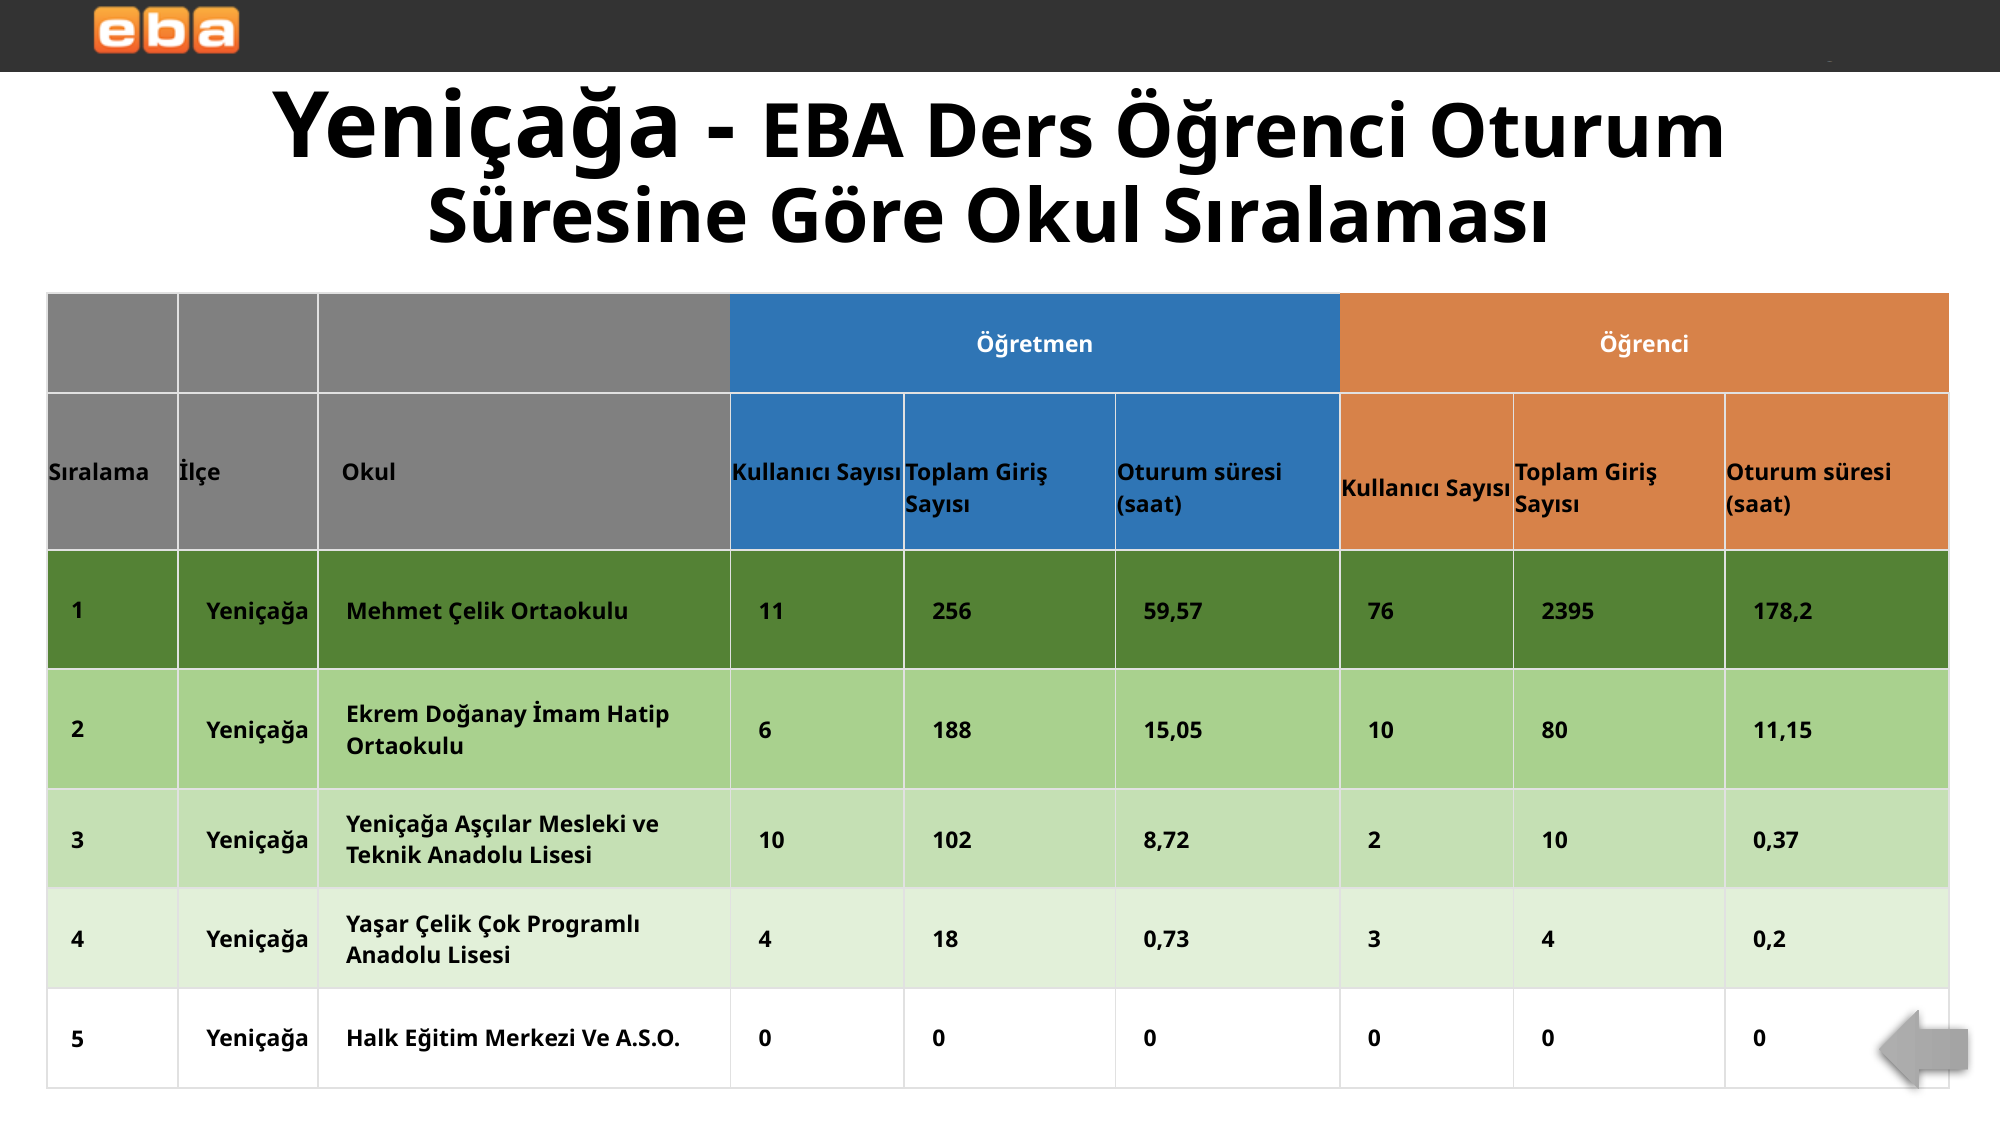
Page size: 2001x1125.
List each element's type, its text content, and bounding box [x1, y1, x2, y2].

table_cell 6 [731, 670, 903, 788]
table_header [48, 294, 177, 392]
table_cell 8,72 [1116, 790, 1339, 887]
table_cell 2395 [1514, 551, 1724, 668]
table_cell 2 [1341, 790, 1513, 887]
table_cell 178,2 [1726, 551, 1948, 668]
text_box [0, 0, 2000, 72]
table_cell 10 [1341, 670, 1513, 788]
table_cell 10 [1514, 790, 1724, 887]
table_cell 3 [48, 790, 177, 887]
table_cell Kullanıcı Sayısı [1341, 394, 1513, 549]
table_cell Yeniçağa Aşçılar Mesleki ve Teknik Anadolu Lisesi [319, 790, 730, 887]
table_cell İlçe [179, 394, 317, 549]
table_cell Mehmet Çelik Ortaokulu [319, 551, 730, 668]
table_cell Yeniçağa [179, 989, 317, 1087]
table_cell 1 [48, 551, 177, 668]
table_cell Toplam Giriş Sayısı [1514, 394, 1724, 549]
table_cell 188 [905, 670, 1115, 788]
table_cell 59,57 [1116, 551, 1339, 668]
table_cell Kullanıcı Sayısı [731, 394, 903, 549]
table_cell 11 [731, 551, 903, 668]
table_cell 3 [1341, 889, 1513, 987]
table_cell 80 [1514, 670, 1724, 788]
table_cell 4 [731, 889, 903, 987]
table_cell 0 [1116, 989, 1339, 1087]
table_cell 0,2 [1726, 889, 1948, 987]
table_cell Sıralama [48, 394, 177, 549]
table_header [179, 294, 317, 392]
table_cell 0,37 [1726, 790, 1948, 887]
table_header [319, 294, 730, 392]
table_cell 18 [905, 889, 1115, 987]
table_cell 10 [731, 790, 903, 887]
table_cell Yaşar Çelik Çok Programlı Anadolu Lisesi [319, 889, 730, 987]
table_cell Oturum süresi (saat) [1726, 394, 1948, 549]
table_cell Ekrem Doğanay İmam Hatip Ortaokulu [319, 670, 730, 788]
table_cell 4 [1514, 889, 1724, 987]
table_cell 11,15 [1726, 670, 1948, 788]
table_cell 2 [48, 670, 177, 788]
table_cell Okul [319, 394, 730, 549]
table_cell 0 [1514, 989, 1724, 1087]
table_cell 5 [48, 989, 177, 1087]
table_cell Yeniçağa [179, 670, 317, 788]
table_cell 102 [905, 790, 1115, 887]
table_cell 76 [1341, 551, 1513, 668]
table_cell 0 [1726, 989, 1948, 1087]
table_header Öğretmen [730, 294, 1340, 392]
text_box [1878, 1009, 1969, 1090]
table_cell 4 [48, 889, 177, 987]
table_cell Yeniçağa [179, 790, 317, 887]
table_cell 0 [731, 989, 903, 1087]
title Yeniçağa - EBA Ders Öğrenci Oturum Süresine Göre Okul Sıralaması [137, 72, 1863, 278]
table_cell Yeniçağa [179, 889, 317, 987]
table_cell Oturum süresi (saat) [1116, 394, 1339, 549]
table_cell 0 [905, 989, 1115, 1087]
table_cell Toplam Giriş Sayısı [905, 394, 1115, 549]
table_cell 0,73 [1116, 889, 1339, 987]
table_cell 0 [1341, 989, 1513, 1087]
table_cell 15,05 [1116, 670, 1339, 788]
table_header Öğrenci [1340, 293, 1949, 392]
table_cell Yeniçağa [179, 551, 317, 668]
table_cell Halk Eğitim Merkezi Ve A.S.O. [319, 989, 730, 1087]
table_cell 256 [905, 551, 1115, 668]
